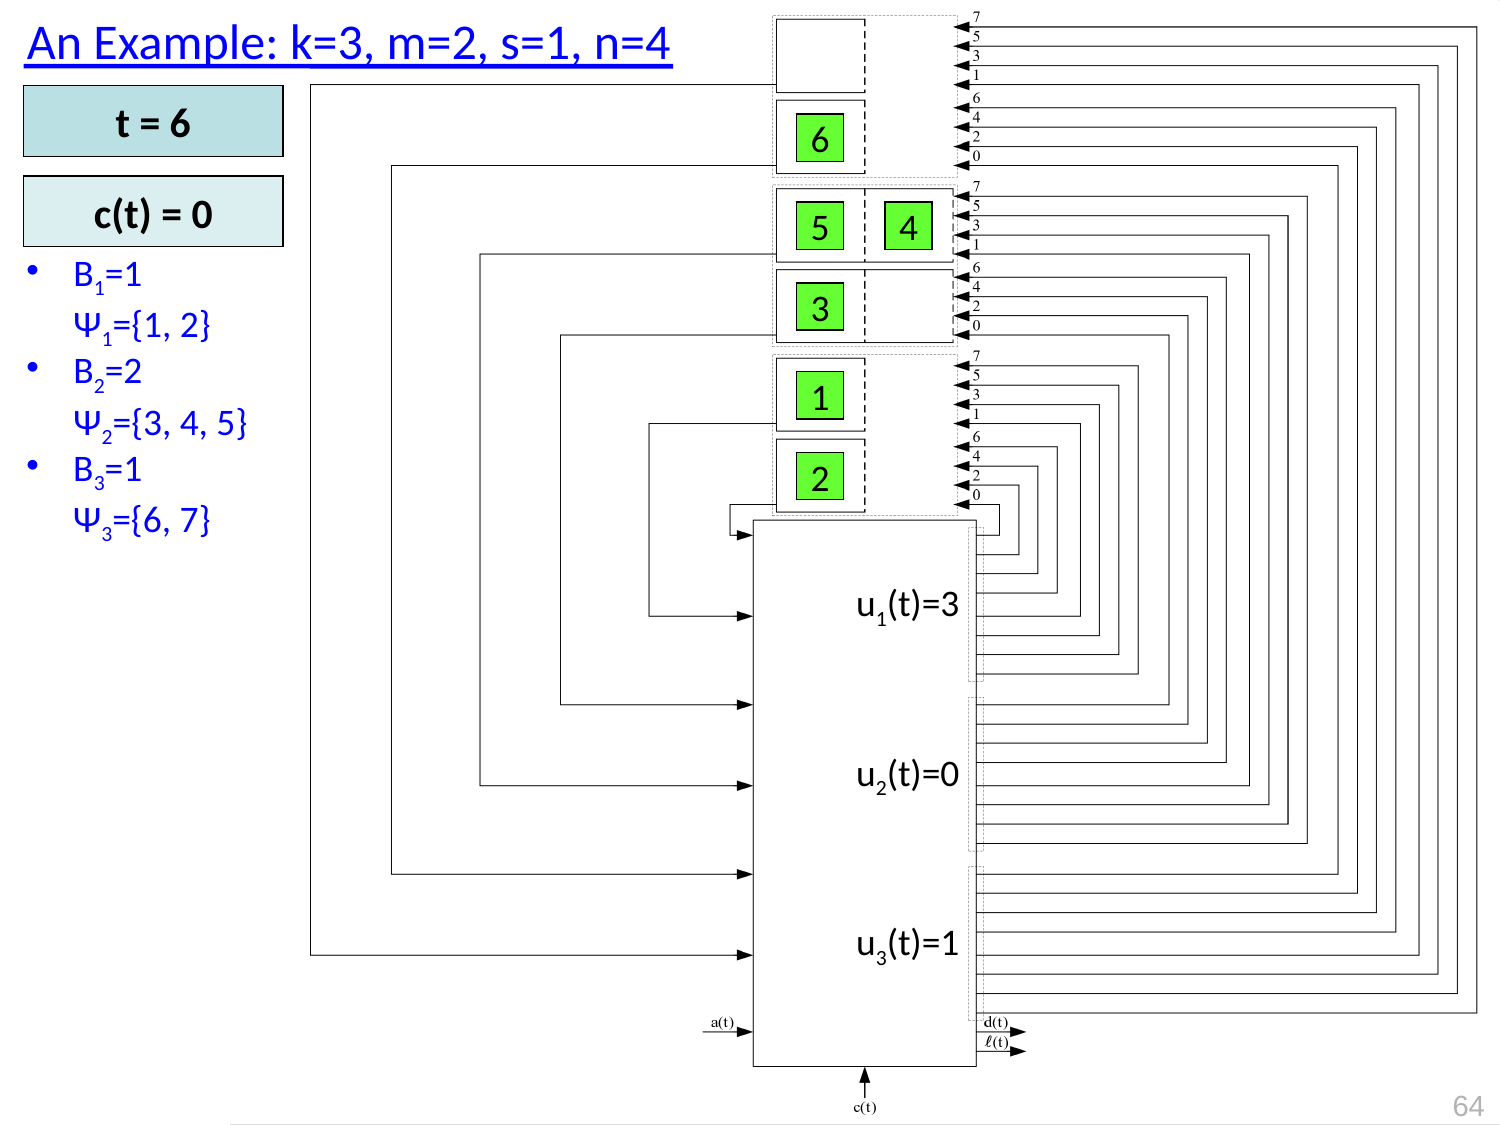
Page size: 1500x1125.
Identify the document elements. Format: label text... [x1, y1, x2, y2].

text_box c(t) = 0 [23, 175, 224, 247]
text_box t = 6 [23, 85, 224, 157]
text_box B2=2 Ψ2={3, 4, 5} [11, 353, 224, 442]
title An Example: k=3, m=2, s=1, n=4 [11, 0, 227, 77]
text_box B3=1 Ψ3={6, 7} [11, 450, 224, 540]
text_box B1=1 Ψ1={1, 2} [11, 255, 224, 345]
picture [229, 0, 1500, 1125]
